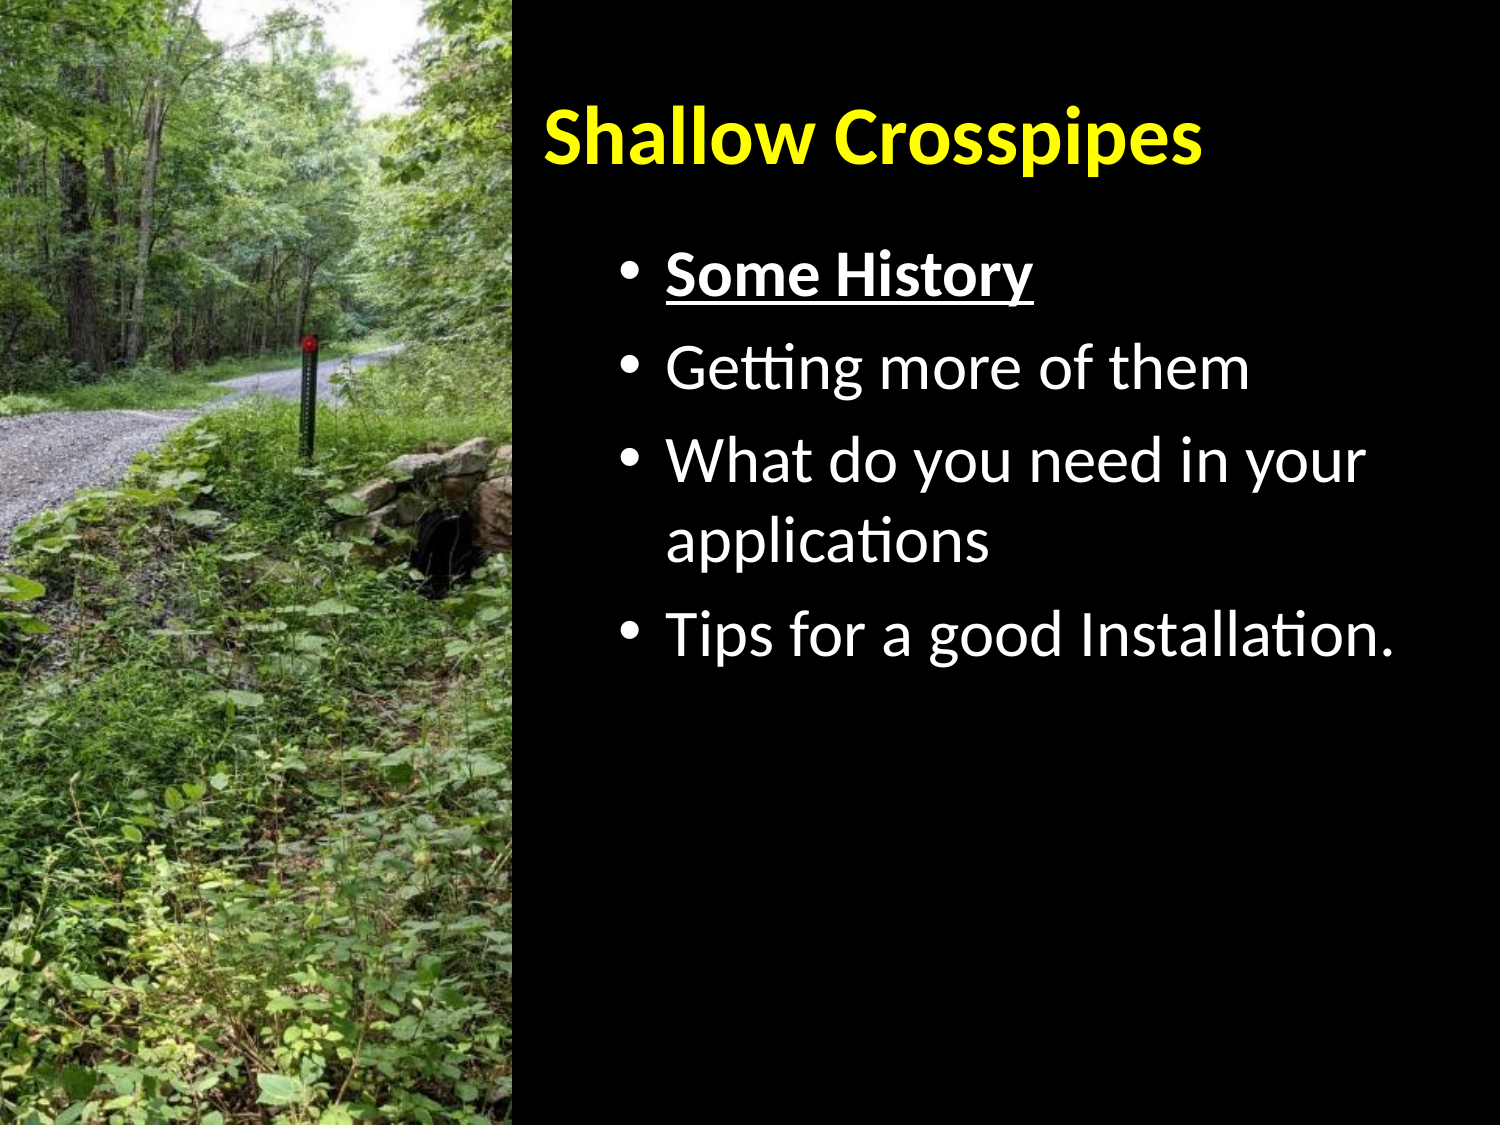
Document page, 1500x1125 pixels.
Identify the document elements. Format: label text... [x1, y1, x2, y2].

picture [0, 0, 512, 1125]
list Shallow Crosspipes Some History Getting more of them What do you need in your applications Tips for a good Installation. [528, 73, 1474, 1000]
